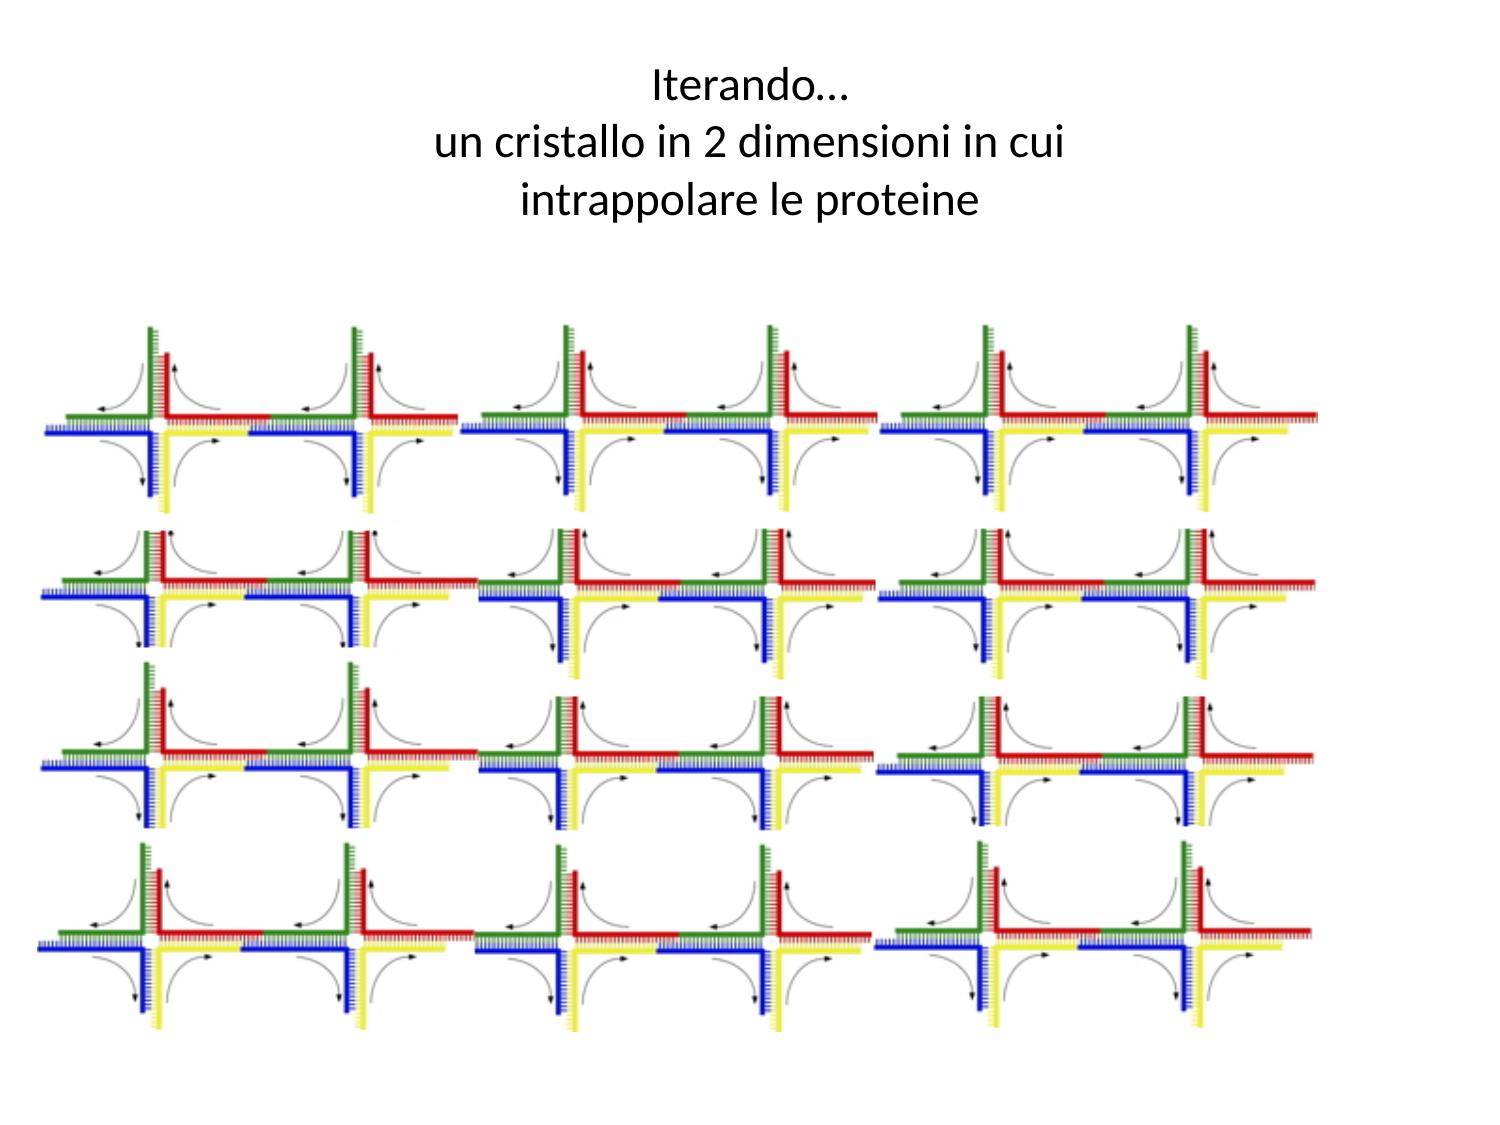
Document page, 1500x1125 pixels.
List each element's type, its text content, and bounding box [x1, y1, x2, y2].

title Iterando… un cristallo in 2 dimensioni in cui intrappolare le proteine [75, 45, 1425, 233]
picture [37, 324, 1319, 1033]
